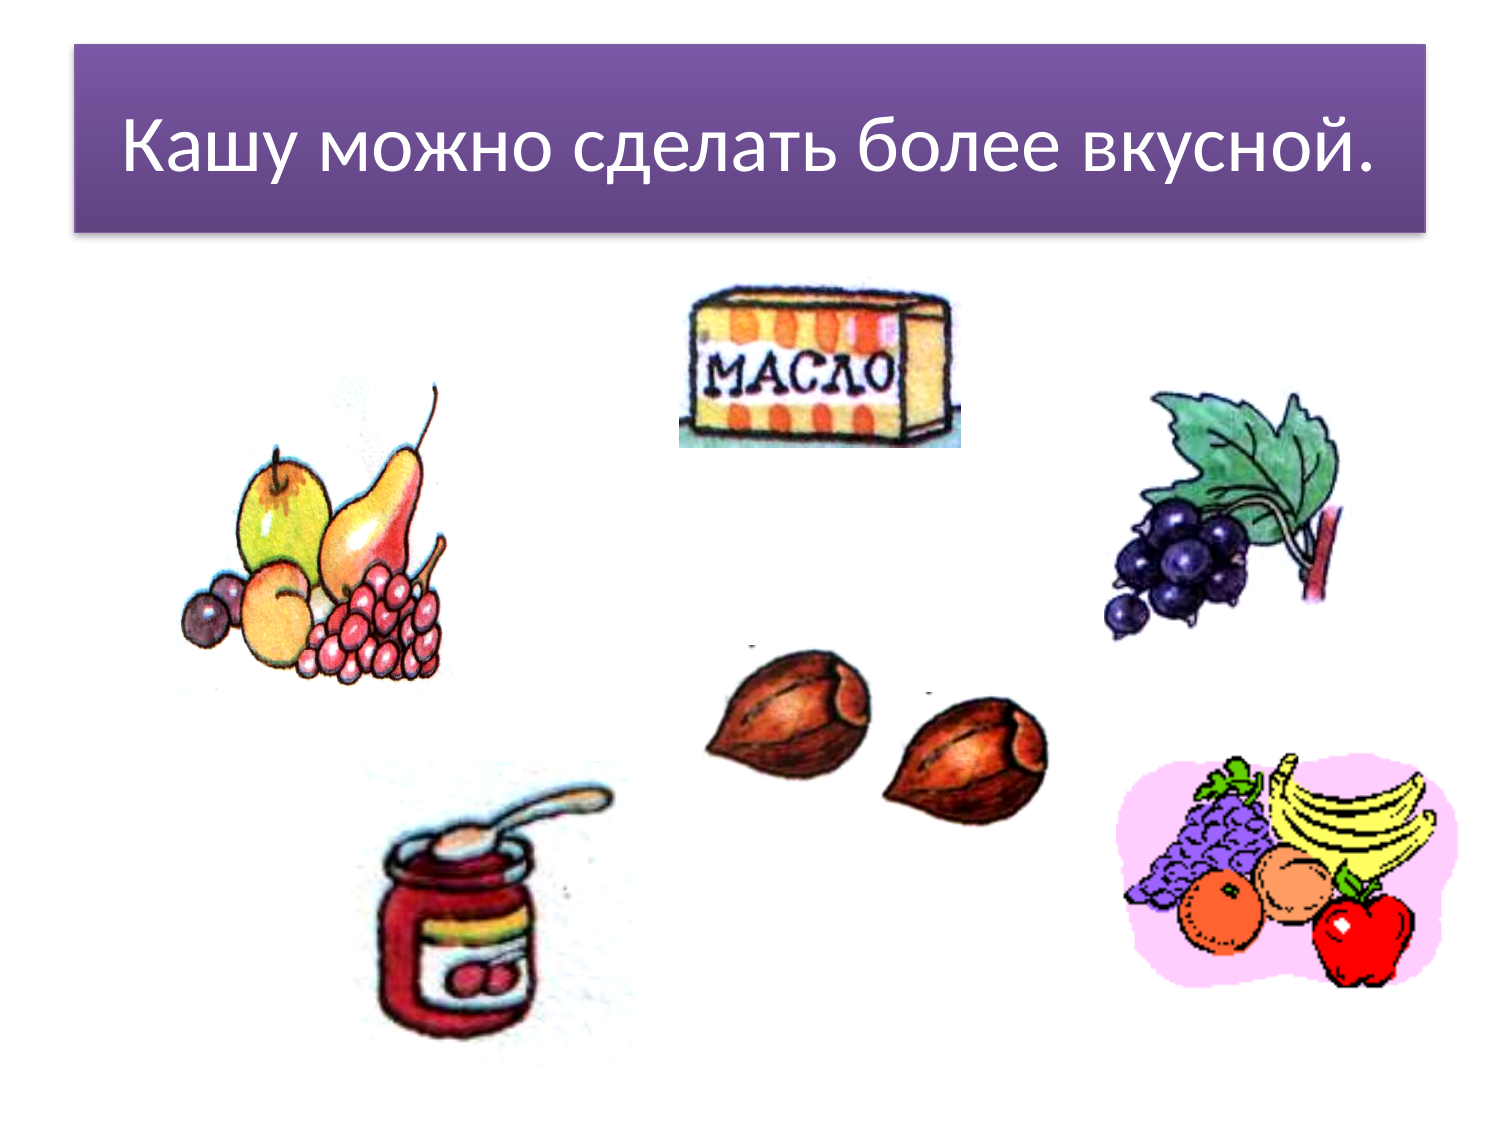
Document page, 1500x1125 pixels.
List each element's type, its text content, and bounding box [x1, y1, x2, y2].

picture [702, 644, 1056, 833]
picture [1115, 751, 1468, 1008]
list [175, 363, 458, 697]
title Кашу можно сделать более вкусной. [74, 44, 1426, 233]
picture [351, 761, 635, 1067]
picture [678, 266, 962, 448]
picture [1104, 385, 1353, 645]
